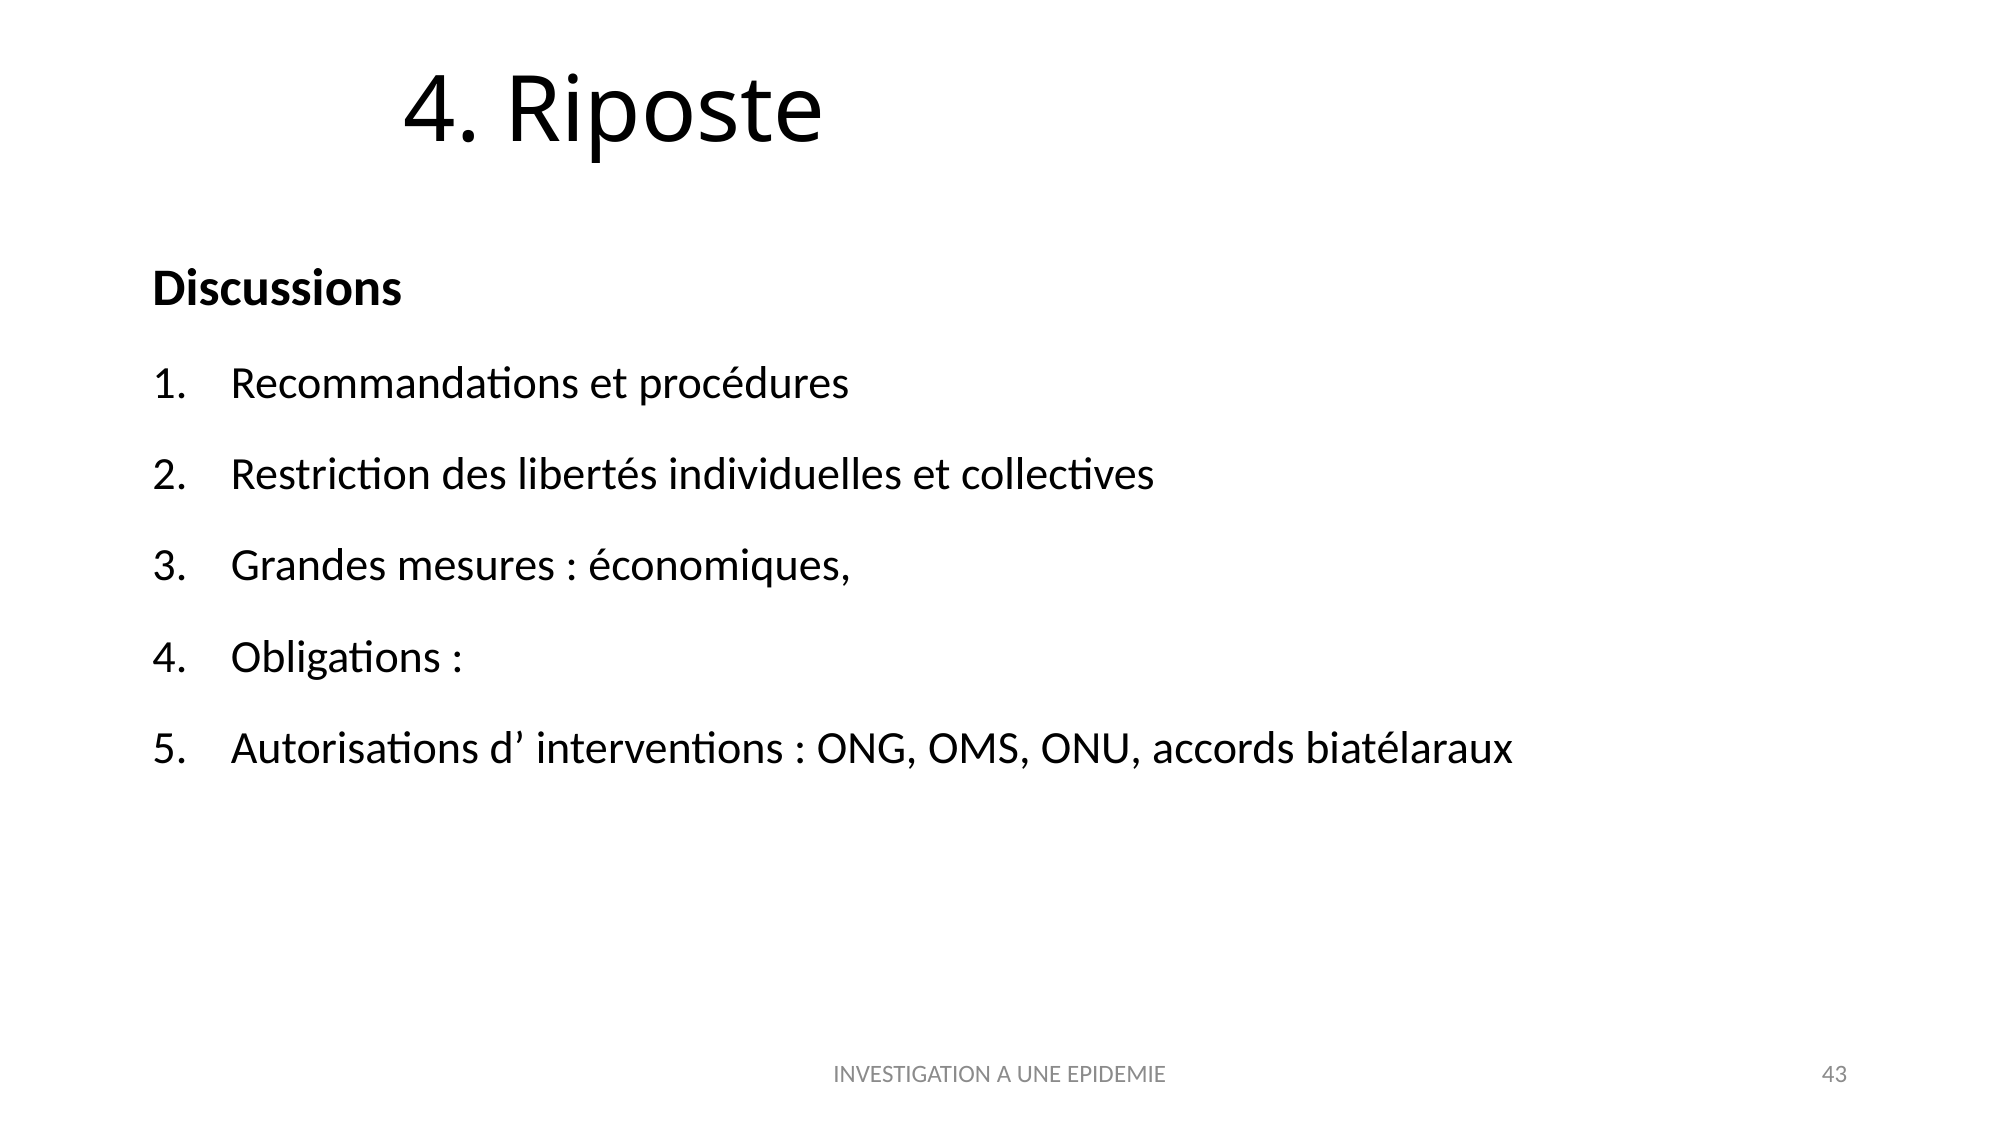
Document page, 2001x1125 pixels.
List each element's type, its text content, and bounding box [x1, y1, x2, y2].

footer INVESTIGATION A UNE EPIDEMIE [662, 1042, 1338, 1103]
title 4. Riposte [388, 32, 1448, 192]
slide_number 43 [1412, 1042, 1863, 1103]
list Discussions Recommandations et procédures Restriction des libertés individuelles et collectives Grandes mesures : économiques, Obligations : Autorisations d’ interventions : ONG, OMS, ONU, accords biatélaraux [137, 252, 1863, 783]
